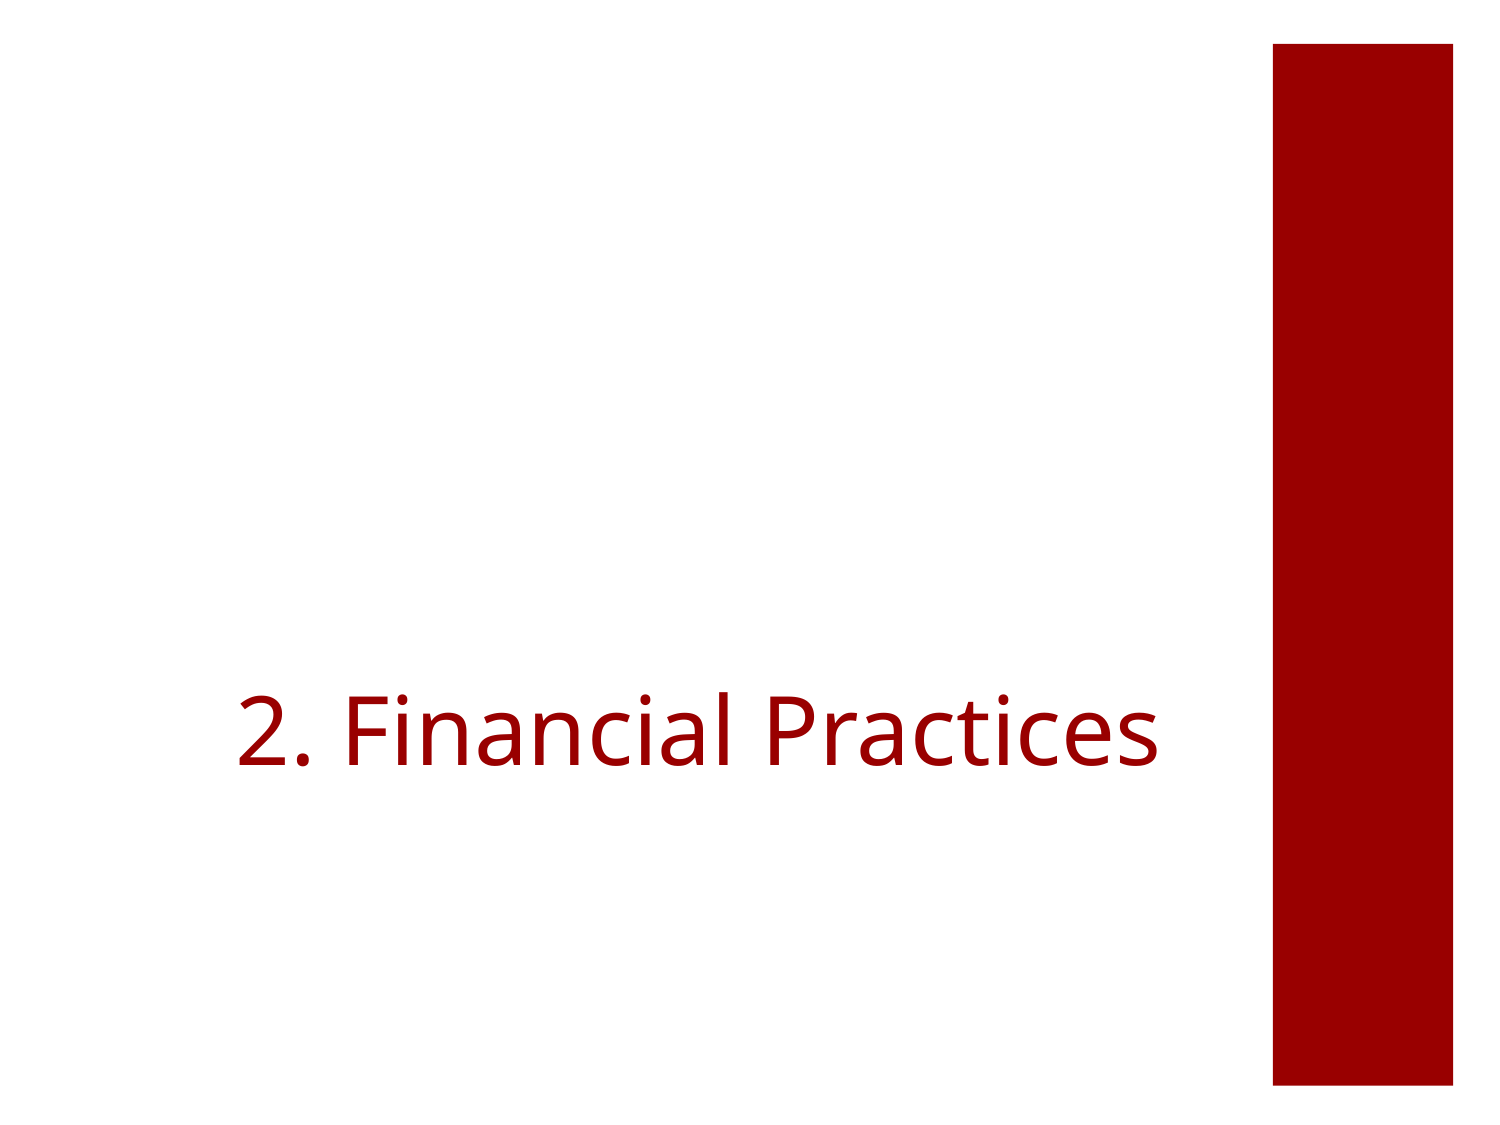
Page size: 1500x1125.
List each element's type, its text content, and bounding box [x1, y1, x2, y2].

title 2. Financial Practices [87, 562, 1178, 792]
